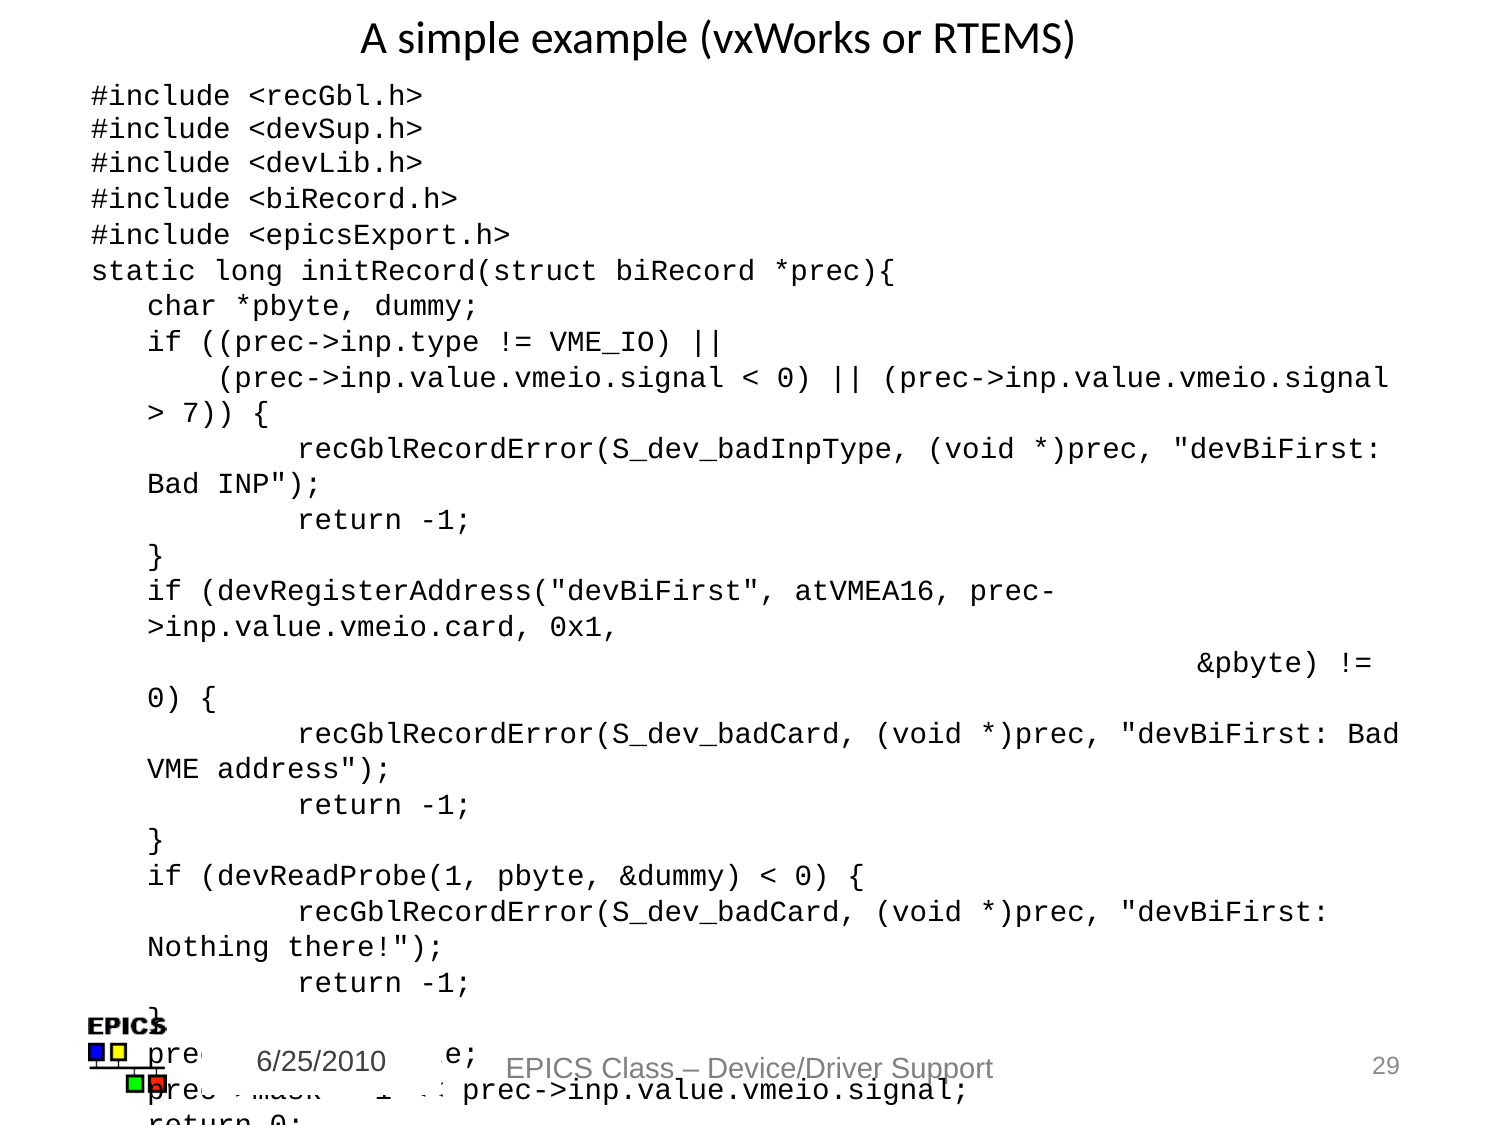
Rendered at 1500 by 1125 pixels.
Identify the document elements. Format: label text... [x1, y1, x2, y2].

slide_number 29 [1065, 1035, 1415, 1095]
list #include <recGbl.h> #include <devSup.h> #include <devLib.h> #include <biRecord.h> #include <epicsExport.h> static long initRecord(struct biRecord *prec){ char *pbyte, dummy; if ((prec->inp.type != VME_IO) || (prec->inp.value.vmeio.signal < 0) || (prec->inp.value.vmeio.signal > 7)) { recGblRecordError(S_dev_badInpType, (void *)prec, "devBiFirst: Bad INP"); return -1; } if (devRegisterAddress("devBiFirst", atVMEA16, prec->inp.value.vmeio.card, 0x1, &pbyte) != 0) { recGblRecordError(S_dev_badCard, (void *)prec, "devBiFirst: Bad VME address"); return -1; } if (devReadProbe(1, pbyte, &dummy) < 0) { recGblRecordError(S_dev_badCard, (void *)prec, "devBiFirst: Nothing there!"); return -1; } prec->dpvt = pbyte; prec->mask = 1 << prec->inp.value.vmeio.signal; return 0; } [75, 71, 1420, 1125]
title A simple example (vxWorks or RTEMS) [0, 0, 1438, 71]
footer EPICS Class – Device/Driver Support [447, 1035, 1053, 1098]
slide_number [201, 1035, 442, 1095]
